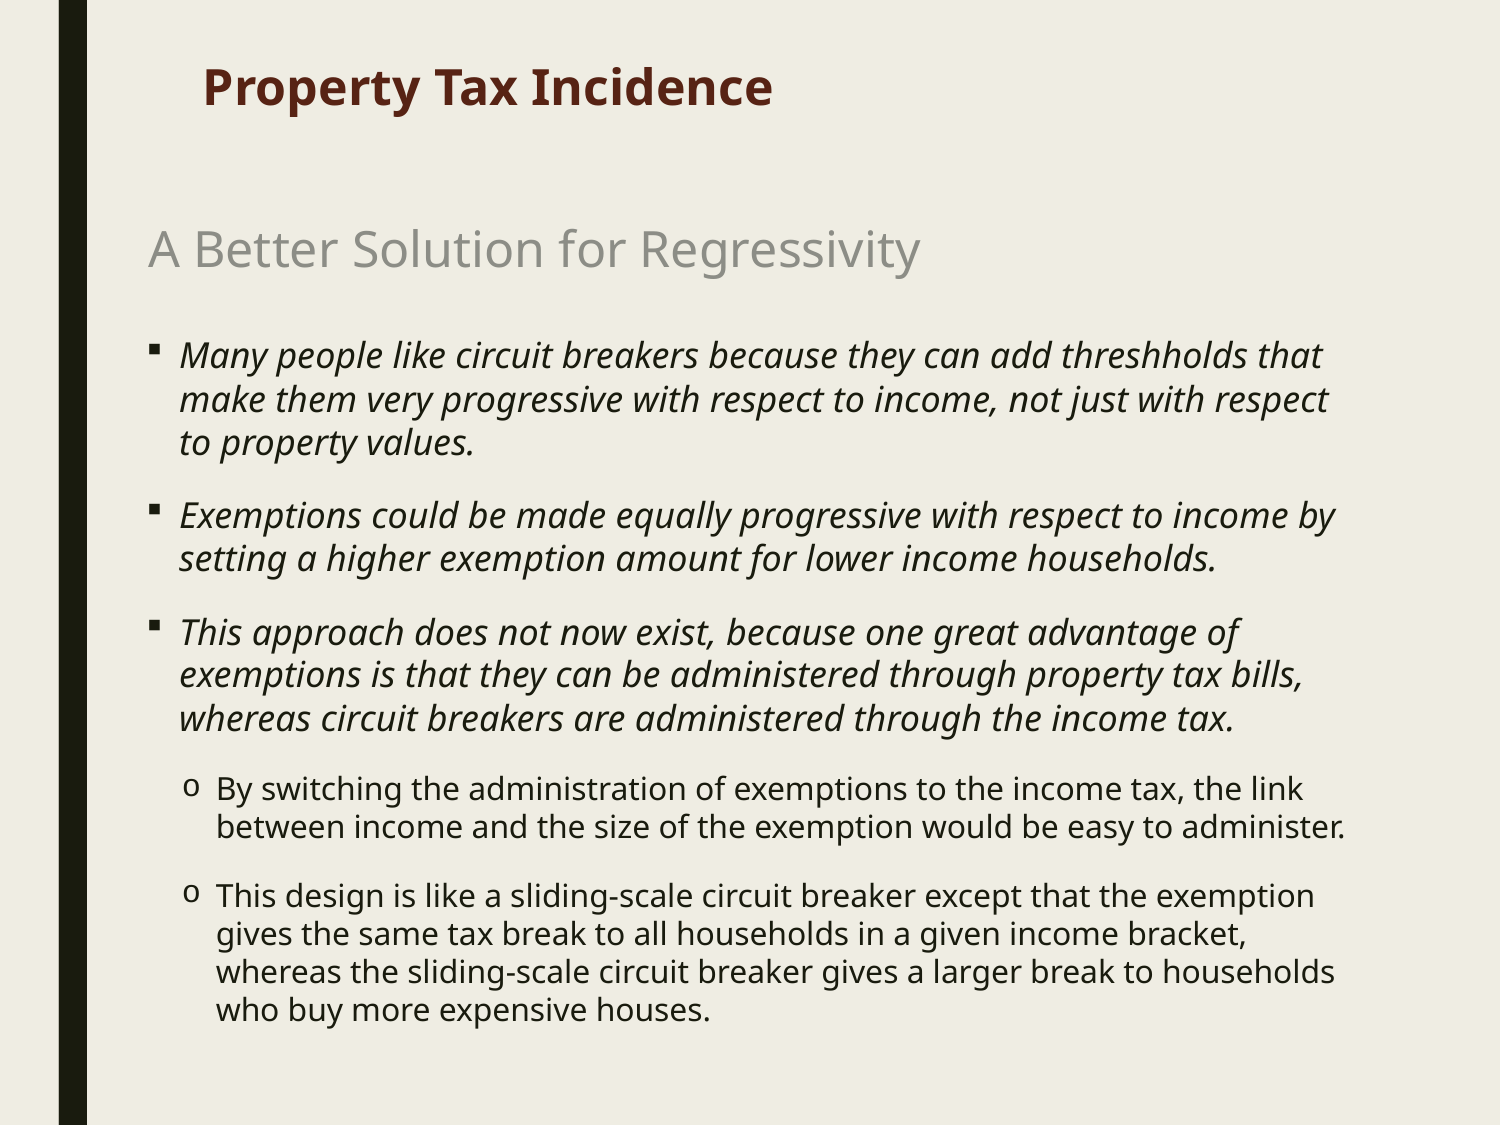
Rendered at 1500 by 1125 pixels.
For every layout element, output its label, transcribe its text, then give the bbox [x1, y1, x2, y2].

list Many people like circuit breakers because they can add threshholds that make them very progressive with respect to income, not just with respect to property values. Exemptions could be made equally progressive with respect to income by setting a higher exemption amount for lower income households. This approach does not now exist, because one great advantage of exemptions is that they can be administered through property tax bills, whereas circuit breakers are administered through the income tax. By switching the administration of exemptions to the income tax, the link between income and the size of the exemption would be easy to administer. This design is like a sliding-scale circuit breaker except that the exemption gives the same tax break to all households in a given income bracket, whereas the sliding-scale circuit breaker gives a larger break to households who buy more expensive houses. [131, 325, 1369, 1050]
text_box Property Tax Incidence [174, 45, 1406, 125]
text_box A Better Solution for Regressivity [133, 209, 937, 285]
